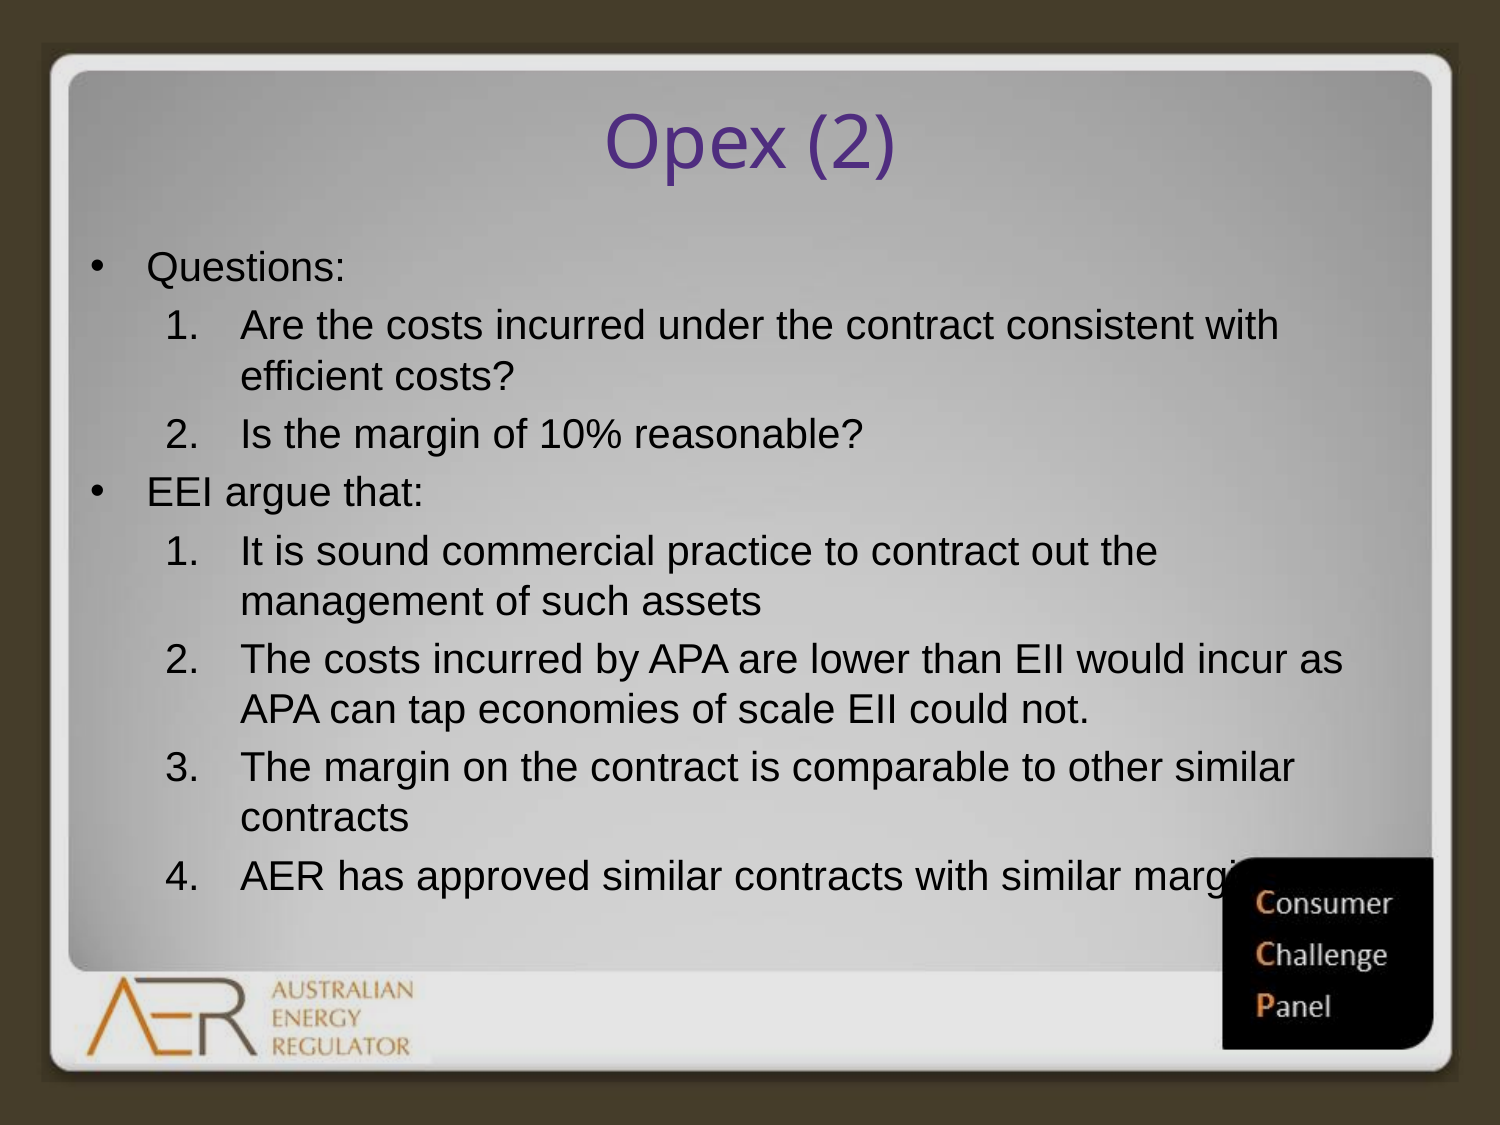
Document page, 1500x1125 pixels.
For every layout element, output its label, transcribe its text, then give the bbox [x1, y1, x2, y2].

title Opex (2) [75, 45, 1425, 232]
picture [0, 0, 1500, 1125]
list Questions: Are the costs incurred under the contract consistent with efficient costs? Is the margin of 10% reasonable? EEI argue that: It is sound commercial practice to contract out the management of such assets The costs incurred by APA are lower than EII would incur as APA can tap economies of scale EII could not. The margin on the contract is comparable to other similar contracts AER has approved similar contracts with similar margins [75, 232, 1425, 965]
